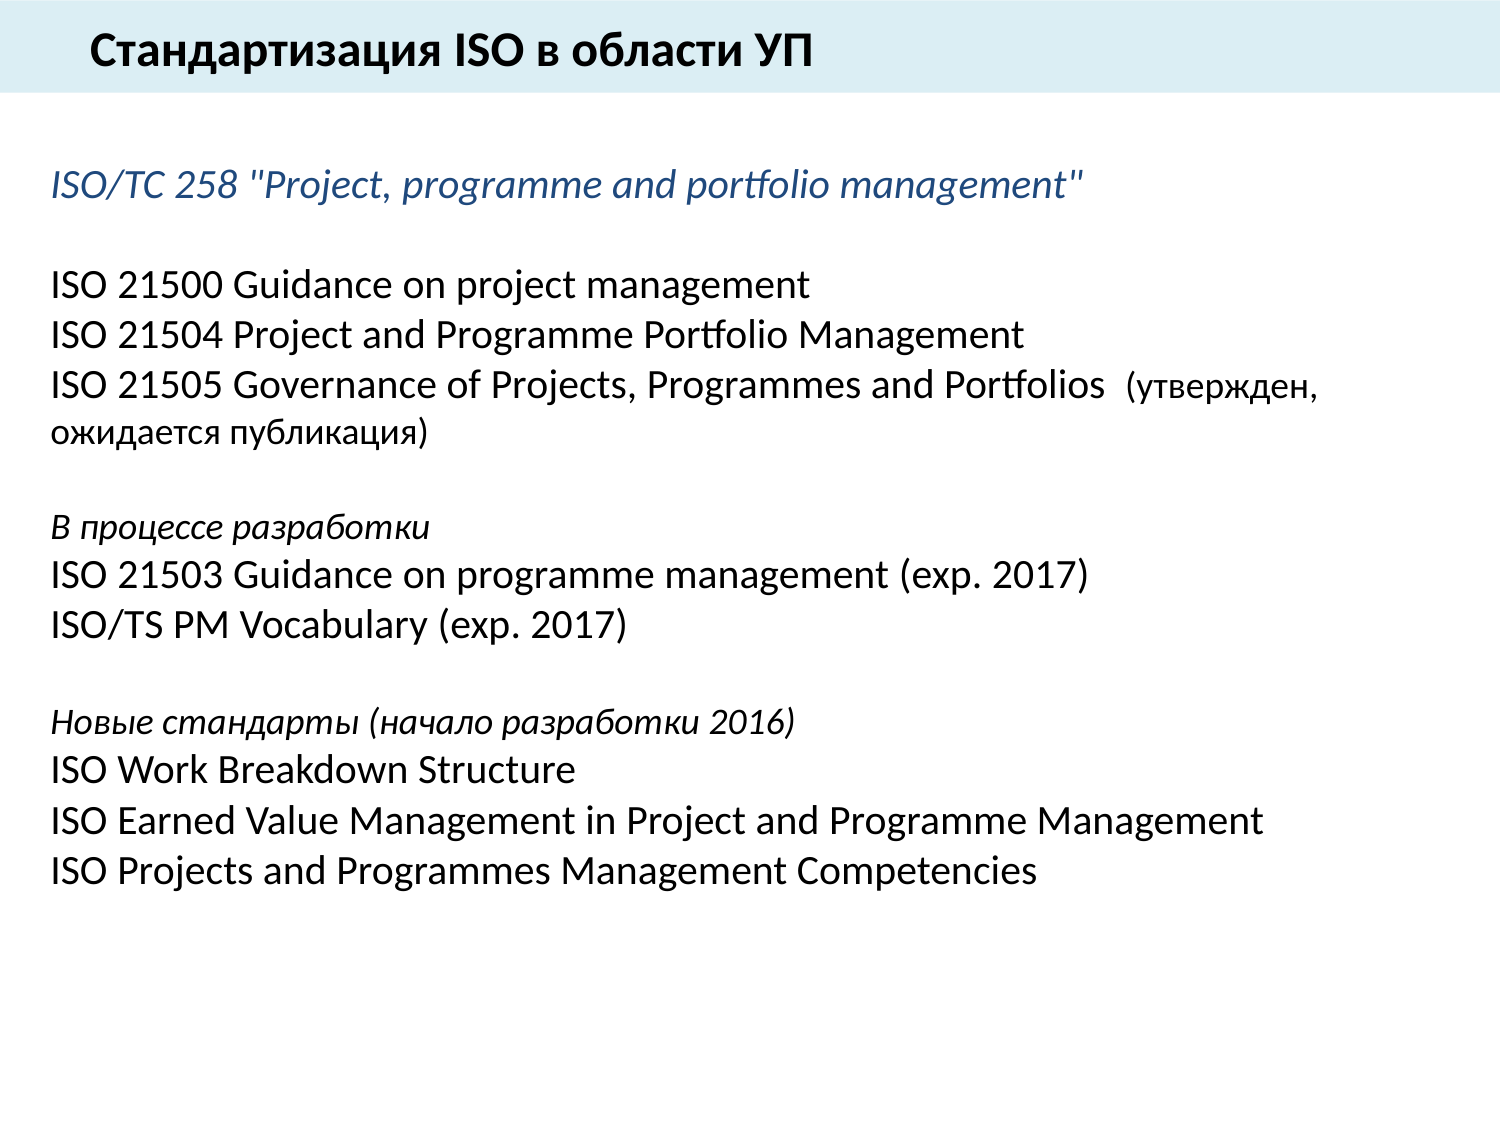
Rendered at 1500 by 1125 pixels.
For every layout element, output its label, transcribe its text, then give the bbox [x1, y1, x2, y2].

text_box Стандартизация ISO в области УП [0, 0, 1500, 93]
list ISO/TC 258 "Project, programme and portfolio management" ISO 21500 Guidance on project management ISO 21504 Project and Programme Portfolio Management ISO 21505 Governance of Projects, Programmes and Portfolios (утвержден, ожидается публикация) В процессе разработки ISO 21503 Guidance on programme management (exp. 2017) ISO/TS PM Vocabulary (exp. 2017) Новые стандарты (начало разработки 2016) ISO Work Breakdown Structure ISO Earned Value Management in Project and Programme Management ISO Projects and Programmes Management Competencies [35, 149, 1465, 967]
